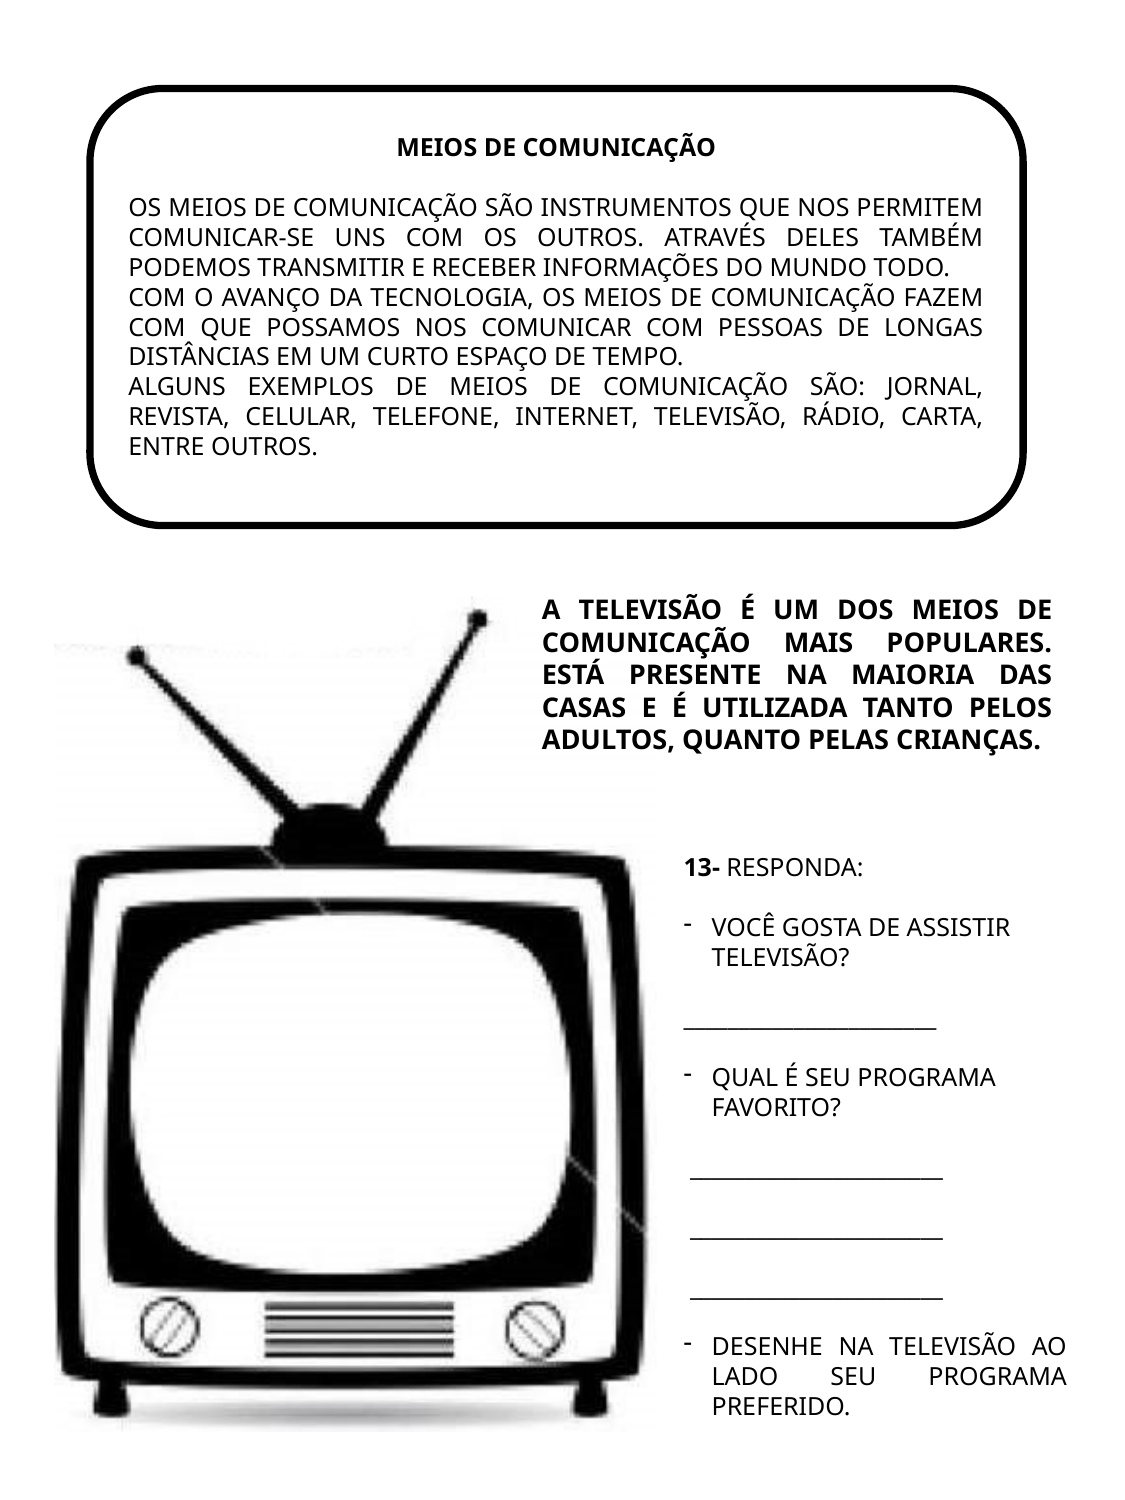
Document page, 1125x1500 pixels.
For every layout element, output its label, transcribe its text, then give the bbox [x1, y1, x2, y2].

text_box 13- RESPONDA: VOCÊ GOSTA DE ASSISTIR TELEVISÃO? _______________________ QUAL É SEU PROGRAMA FAVORITO? _______________________ _______________________ _______________________ DESENHE NA TELEVISÃO AO LADO SEU PROGRAMA PREFERIDO. [668, 844, 1083, 1458]
text_box [87, 86, 1026, 528]
picture [54, 596, 658, 1432]
text_box A TELEVISÃO É UM DOS MEIOS DE COMUNICAÇÃO MAIS POPULARES. ESTÁ PRESENTE NA MAIORIA DAS CASAS E É UTILIZADA TANTO PELOS ADULTOS, QUANTO PELAS CRIANÇAS. [527, 585, 1067, 763]
